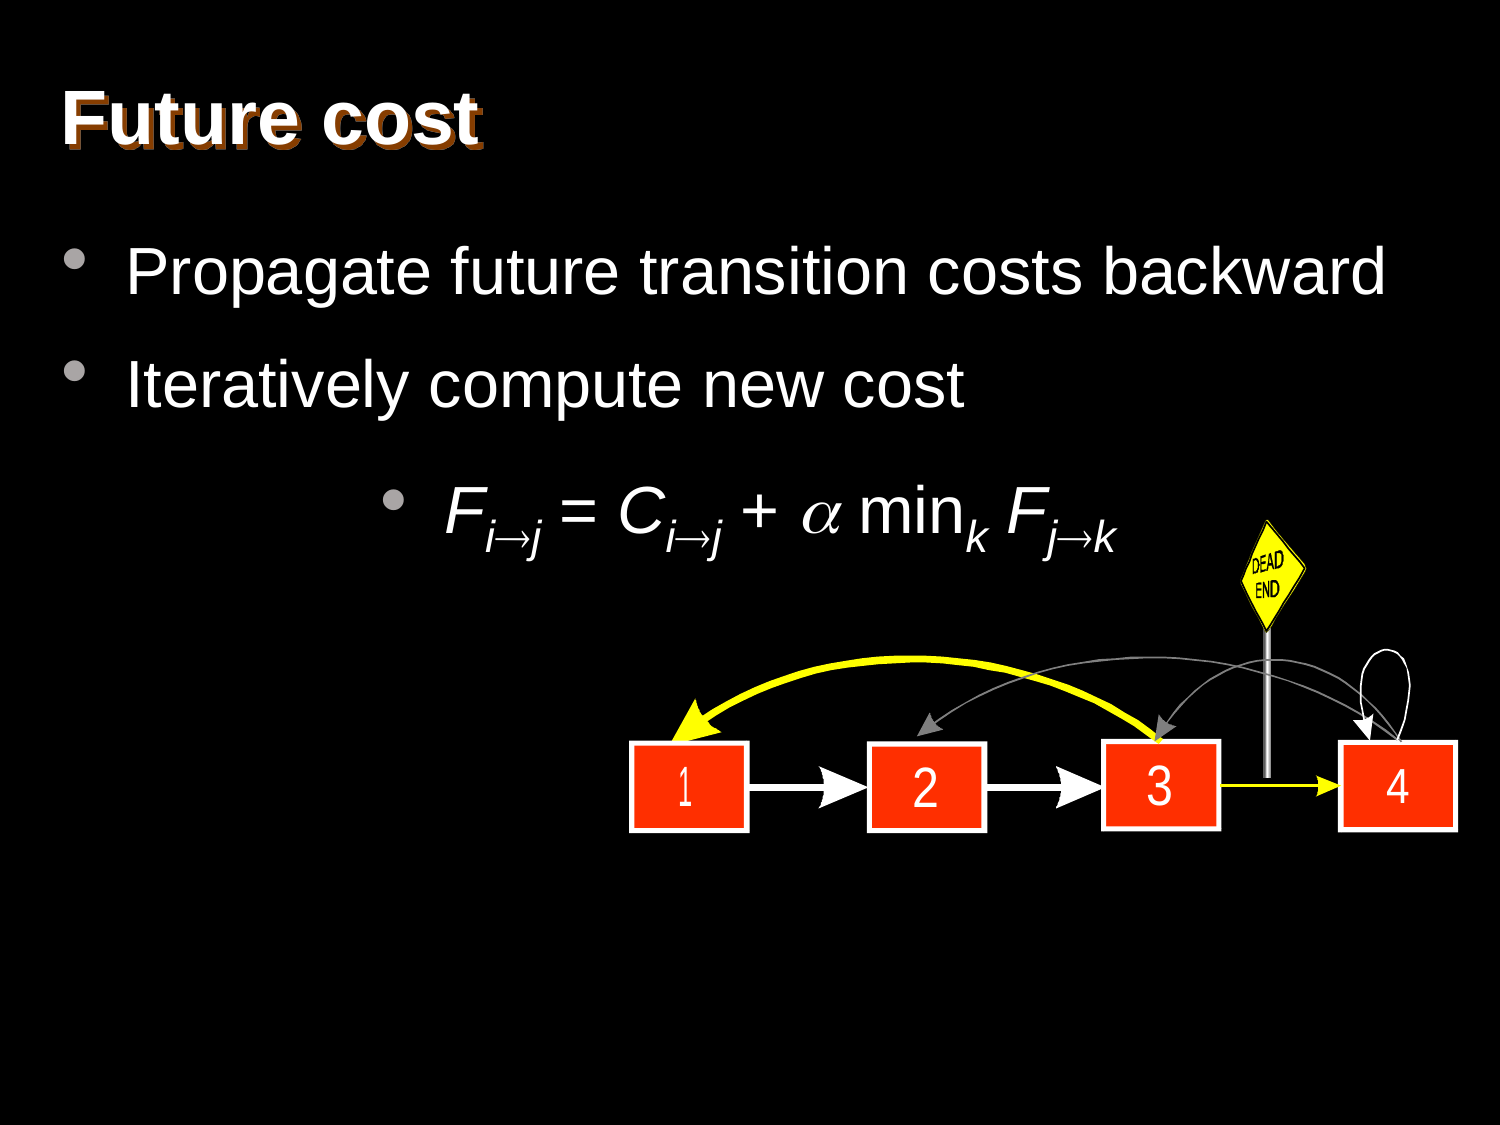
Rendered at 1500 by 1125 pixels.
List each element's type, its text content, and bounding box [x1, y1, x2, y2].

list Propagate future transition costs backward Iteratively compute new cost Fij = Cij +  mink Fjk [46, 212, 1450, 1000]
title Future cost [45, 48, 1266, 175]
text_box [624, 515, 1463, 838]
